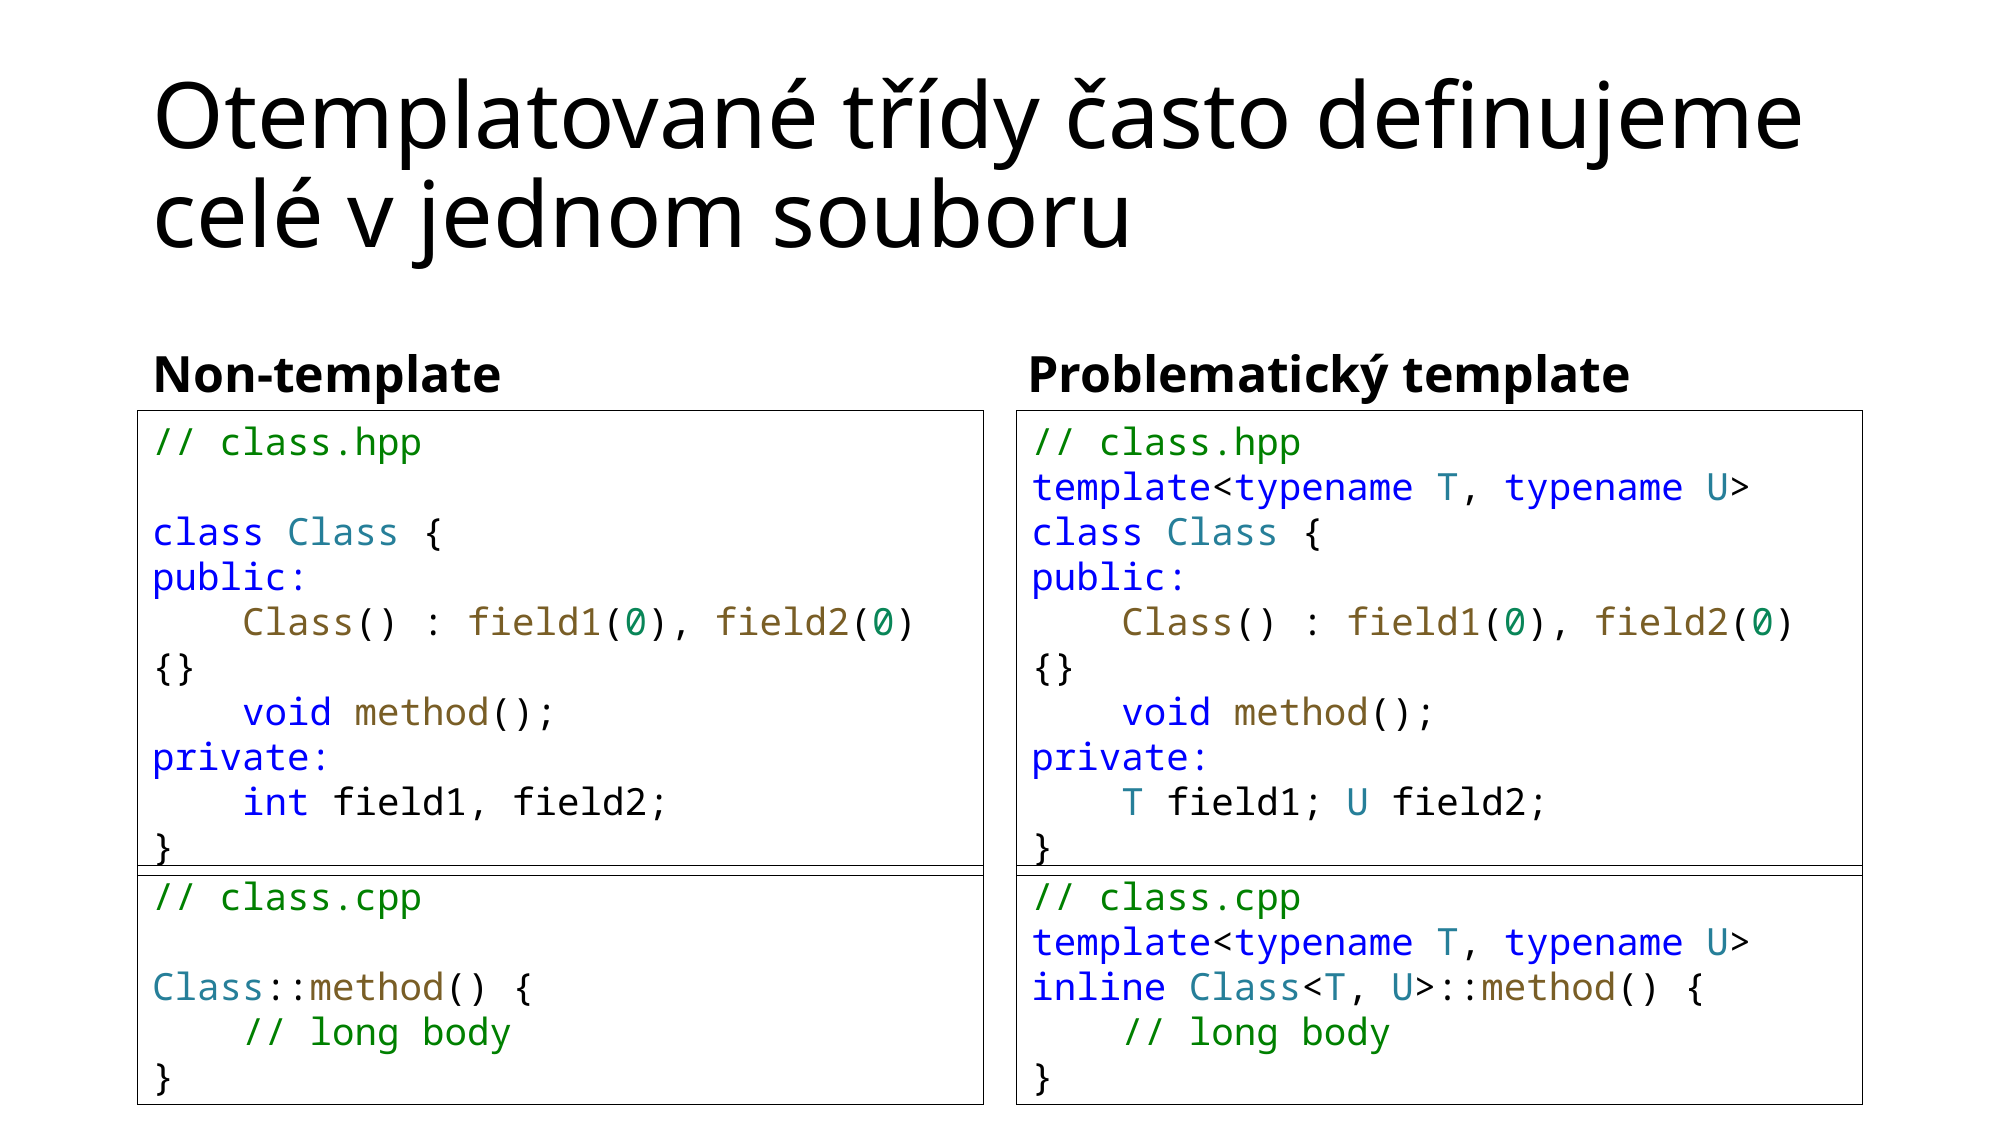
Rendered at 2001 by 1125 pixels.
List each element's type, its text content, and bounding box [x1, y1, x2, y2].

text_box // class.hpp template<typename T, typename U> class Class { public: Class() : field1(0), field2(0) {} void method(); private: T field1; U field2; } [1016, 410, 1863, 865]
text_box // class.cpp Class::method() { // long body } [137, 865, 984, 1105]
list Non-template [137, 275, 984, 410]
text_box // class.hpp class Class { public: Class() : field1(0), field2(0) {} void method(); private: int field1, field2; } [137, 410, 984, 865]
text_box // class.cpp template<typename T, typename U> inline Class<T, U>::method() { // long body } [1016, 865, 1863, 1105]
list Problematický template [1012, 275, 1863, 411]
title Otemplatované třídy často definujeme celé v jednom souboru [137, 59, 1863, 278]
